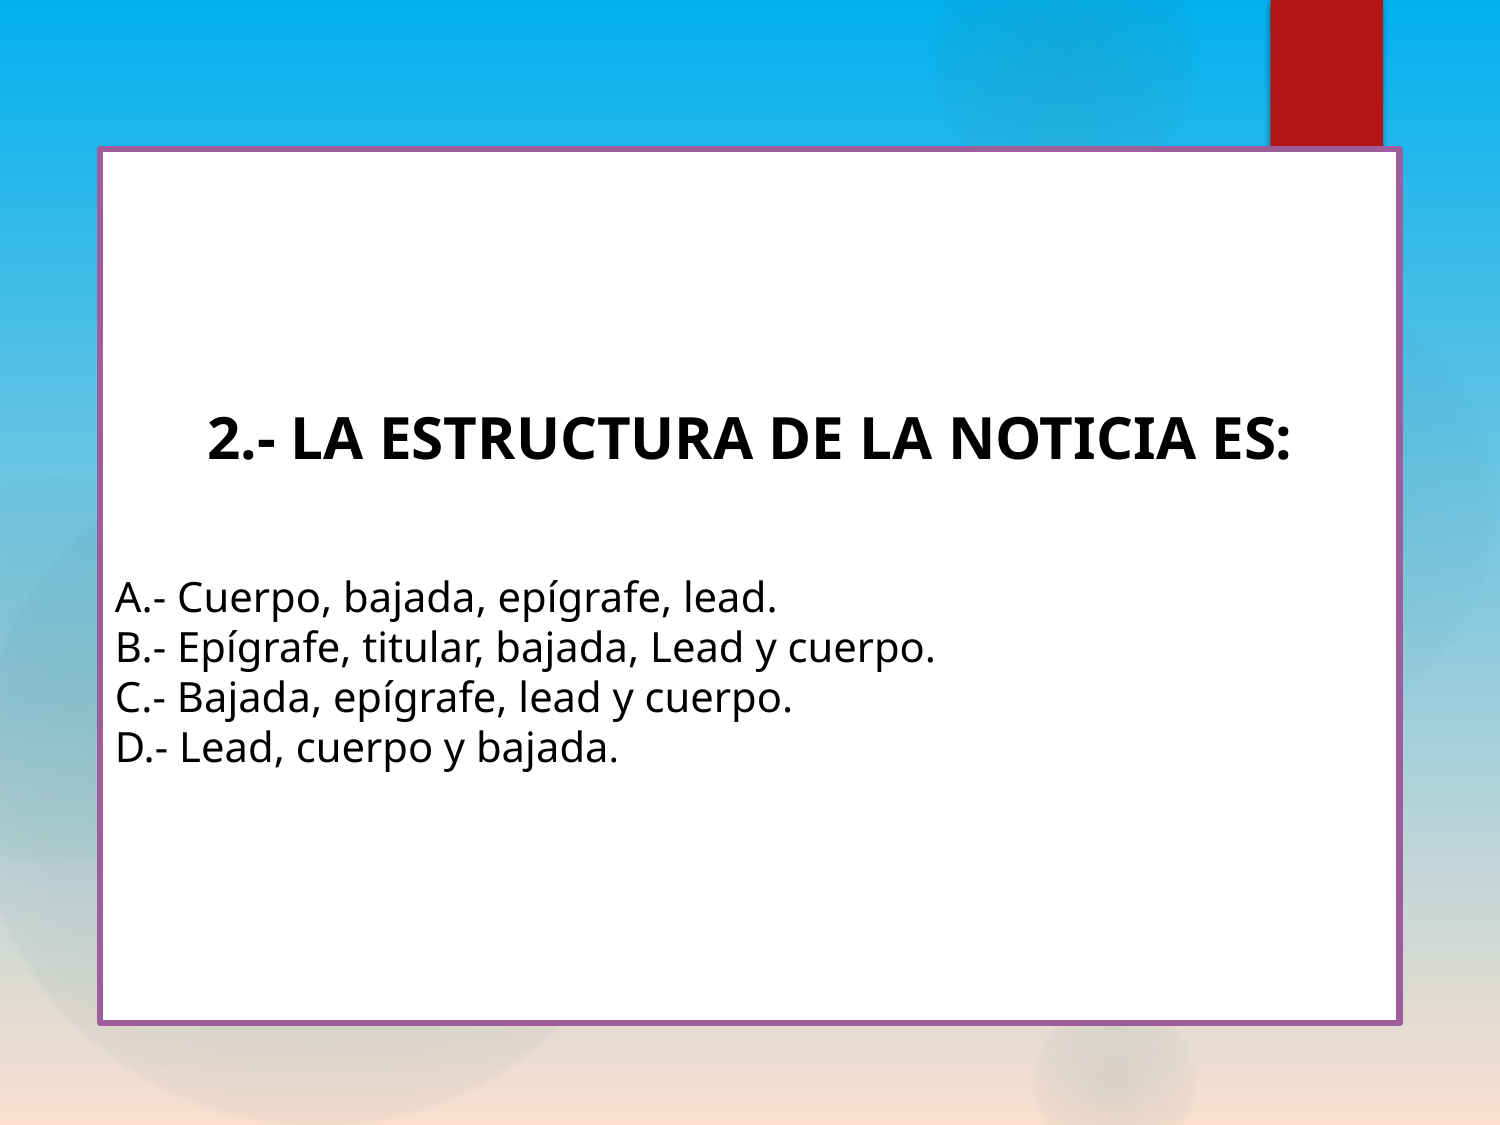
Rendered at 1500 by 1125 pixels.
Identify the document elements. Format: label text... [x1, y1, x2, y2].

text_box 2.- LA ESTRUCTURA DE LA NOTICIA ES: A.- Cuerpo, bajada, epígrafe, lead. B.- Epígrafe, titular, bajada, Lead y cuerpo. C.- Bajada, epígrafe, lead y cuerpo. D.- Lead, cuerpo y bajada. [99, 147, 1401, 1025]
